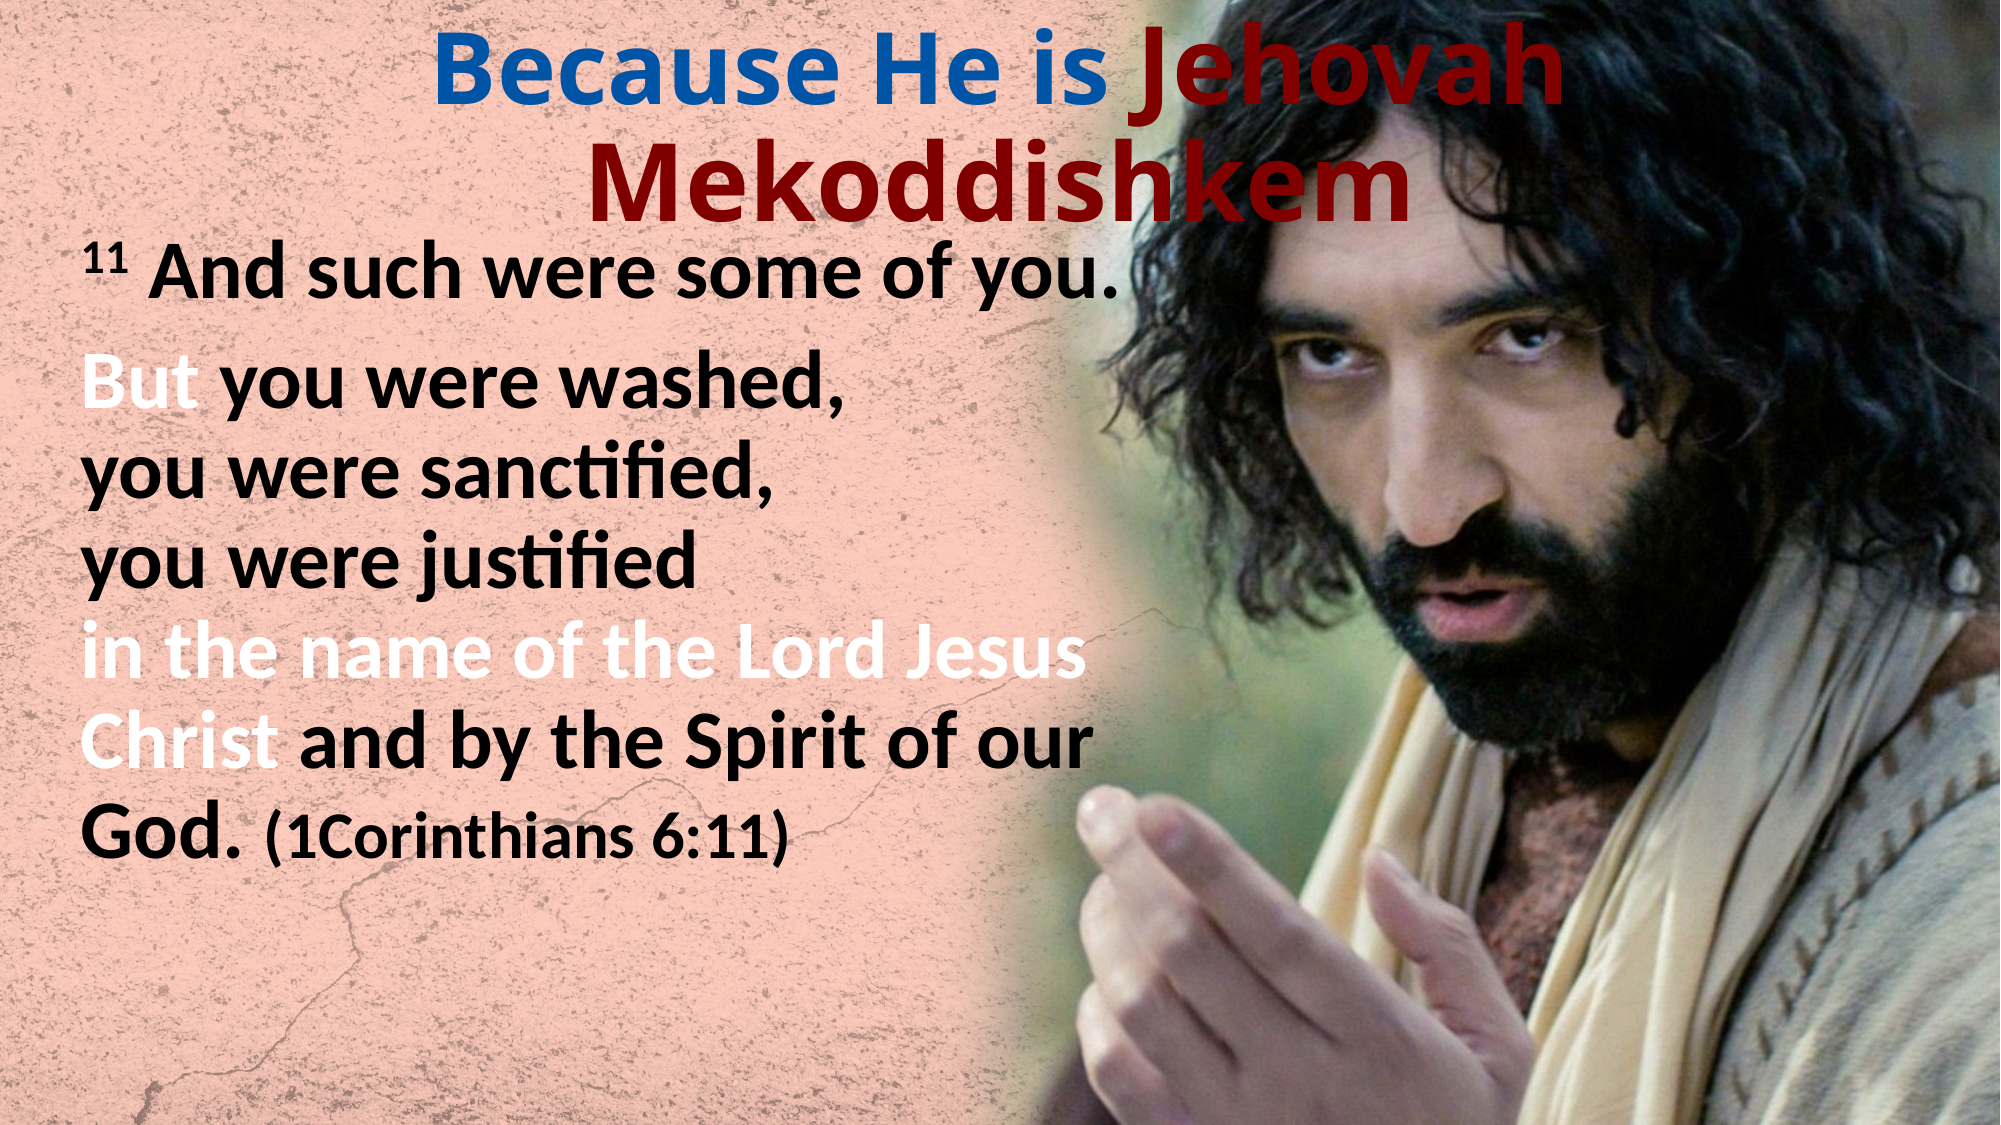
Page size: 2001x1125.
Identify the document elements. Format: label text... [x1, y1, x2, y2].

picture [521, 0, 2000, 1125]
title Because He is Jehovah Mekoddishkem [0, 19, 521, 237]
list 11 And such were some of you. But you were washed, you were sanctified, you were justified in the name of the Lord Jesus Christ and by the Spirit of our God. (1Corinthians 6:11) [65, 218, 521, 1125]
